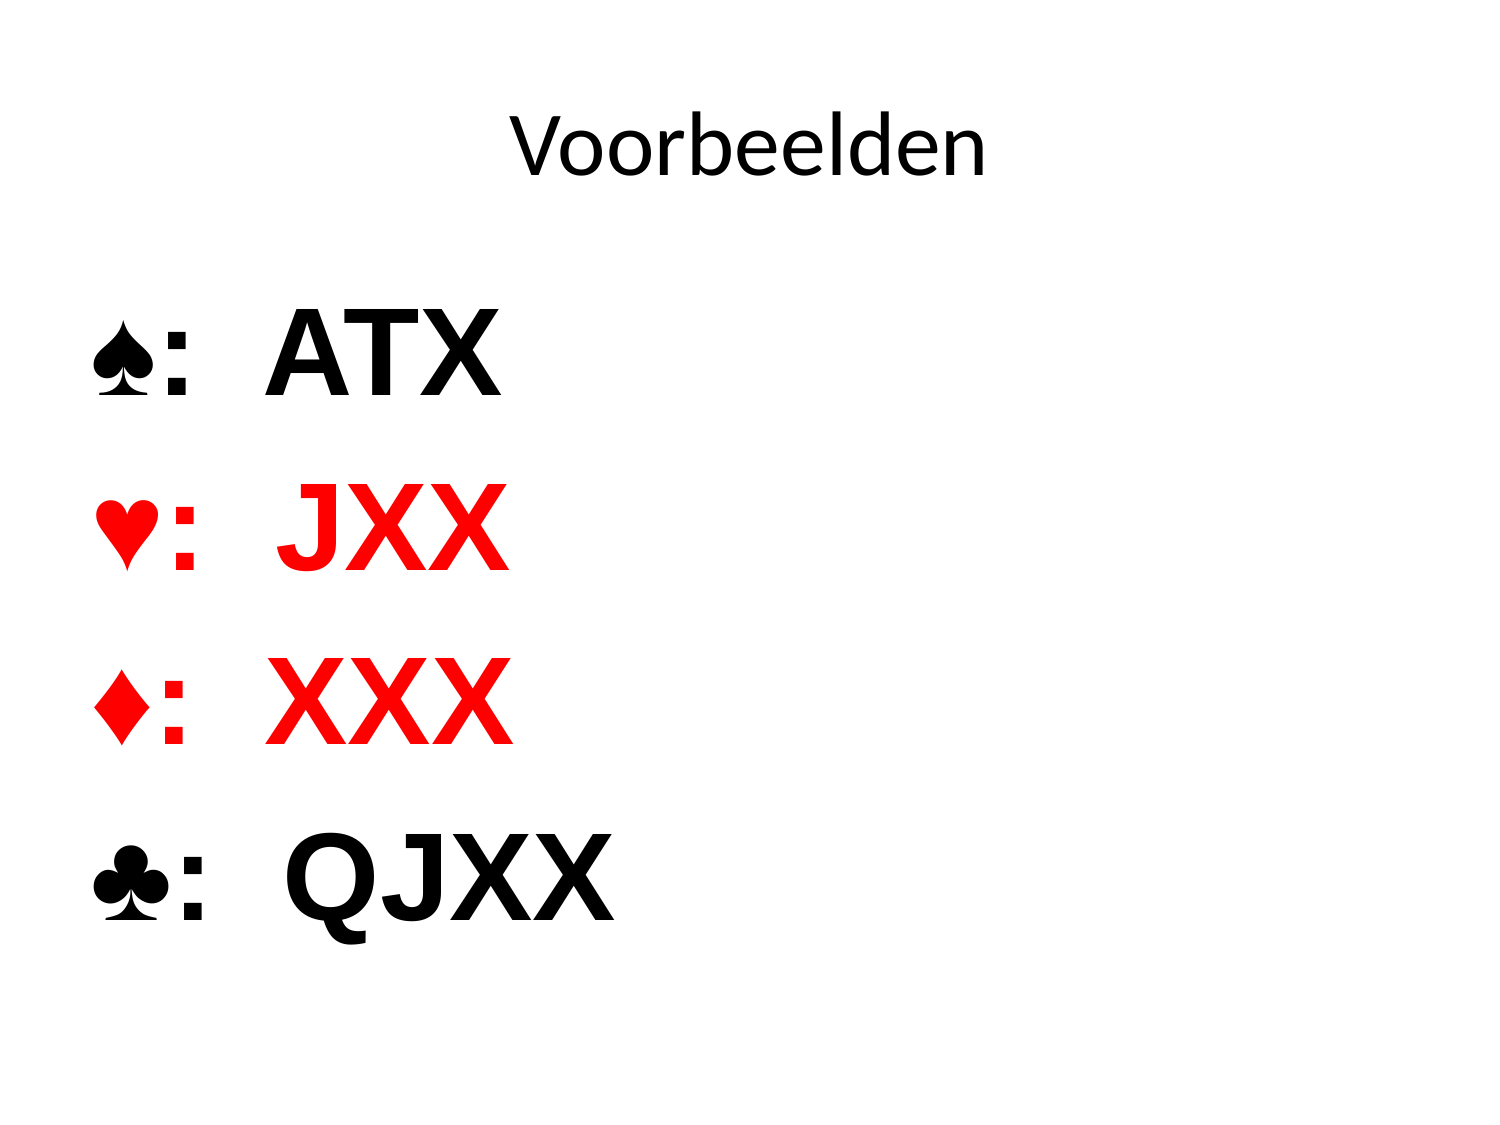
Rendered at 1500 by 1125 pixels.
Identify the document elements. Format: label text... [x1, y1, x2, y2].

title Voorbeelden [75, 45, 1425, 233]
list ♠: ATX ♥: JXX ♦: XXX ♣: QJXX [75, 262, 1425, 1005]
